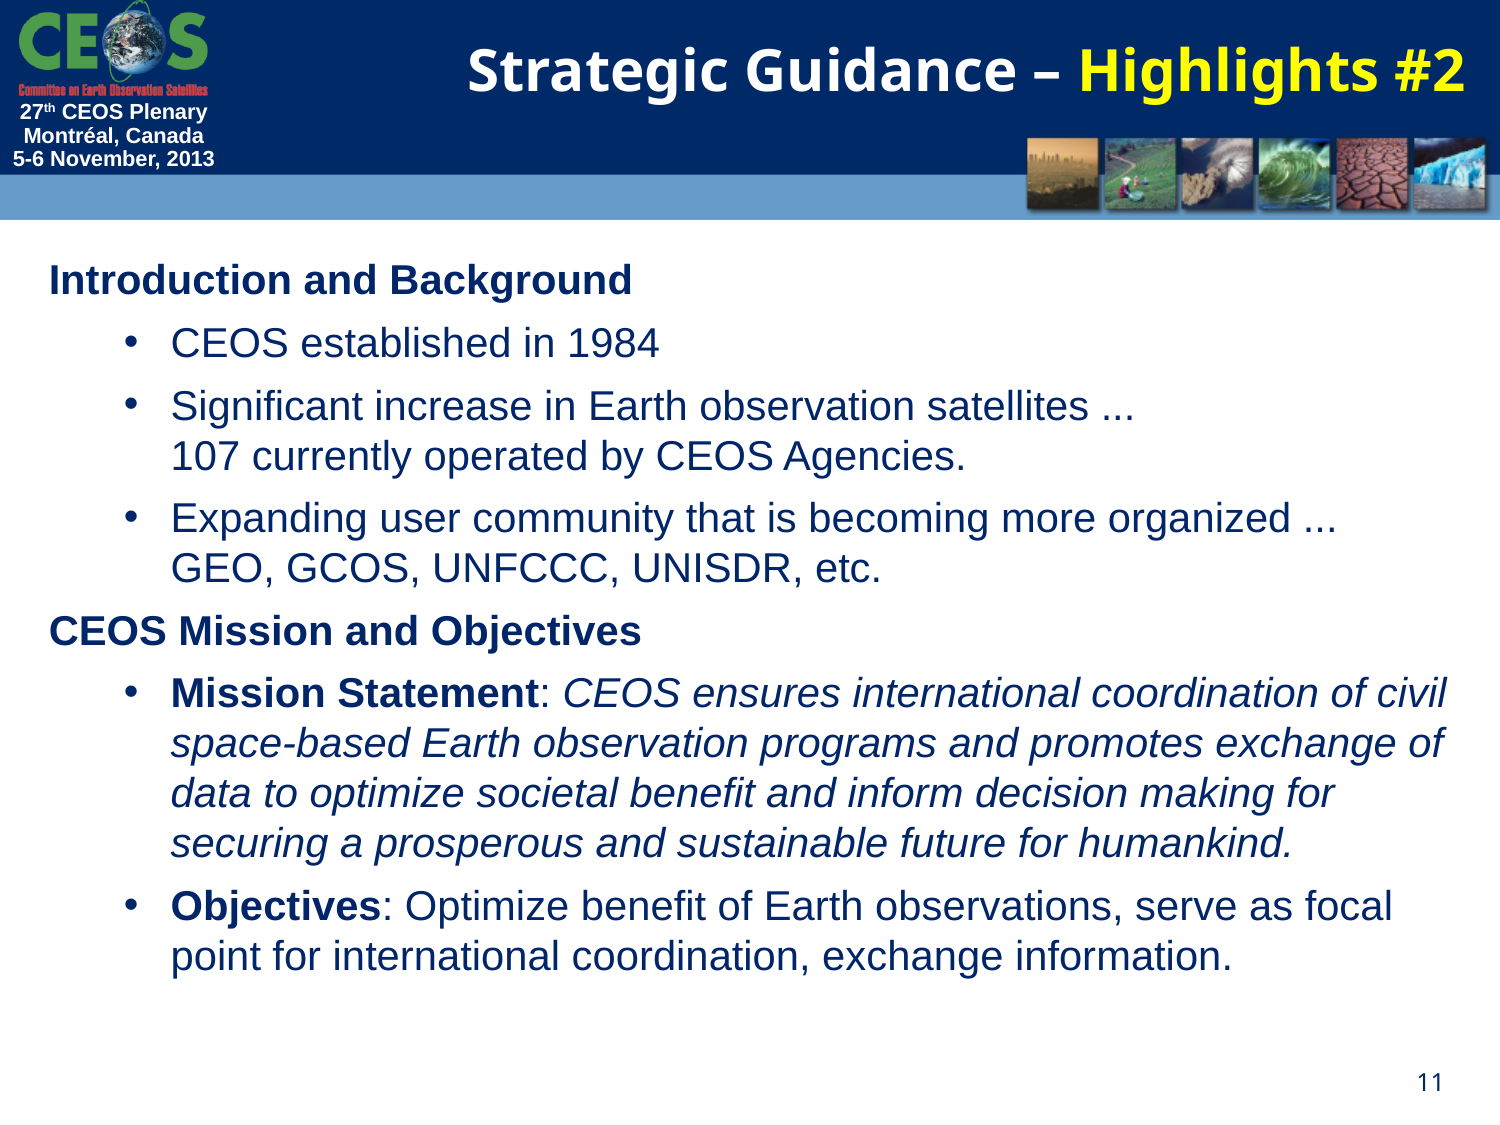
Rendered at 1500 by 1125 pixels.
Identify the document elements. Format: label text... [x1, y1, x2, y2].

slide_number 11 [1190, 1058, 1460, 1111]
picture [0, 0, 1500, 220]
text_box Strategic Guidance – Highlights #2 [254, 17, 1481, 118]
text_box Introduction and Background CEOS established in 1984 Significant increase in Earth observation satellites ... 107 currently operated by CEOS Agencies. Expanding user community that is becoming more organized ... GEO, GCOS, UNFCCC, UNISDR, etc. CEOS Mission and Objectives Mission Statement: CEOS ensures international coordination of civil space-based Earth observation programs and promotes exchange of data to optimize societal benefit and inform decision making for securing a prosperous and sustainable future for humankind. Objectives: Optimize benefit of Earth observations, serve as focal point for international coordination, exchange information. [34, 246, 1463, 1049]
